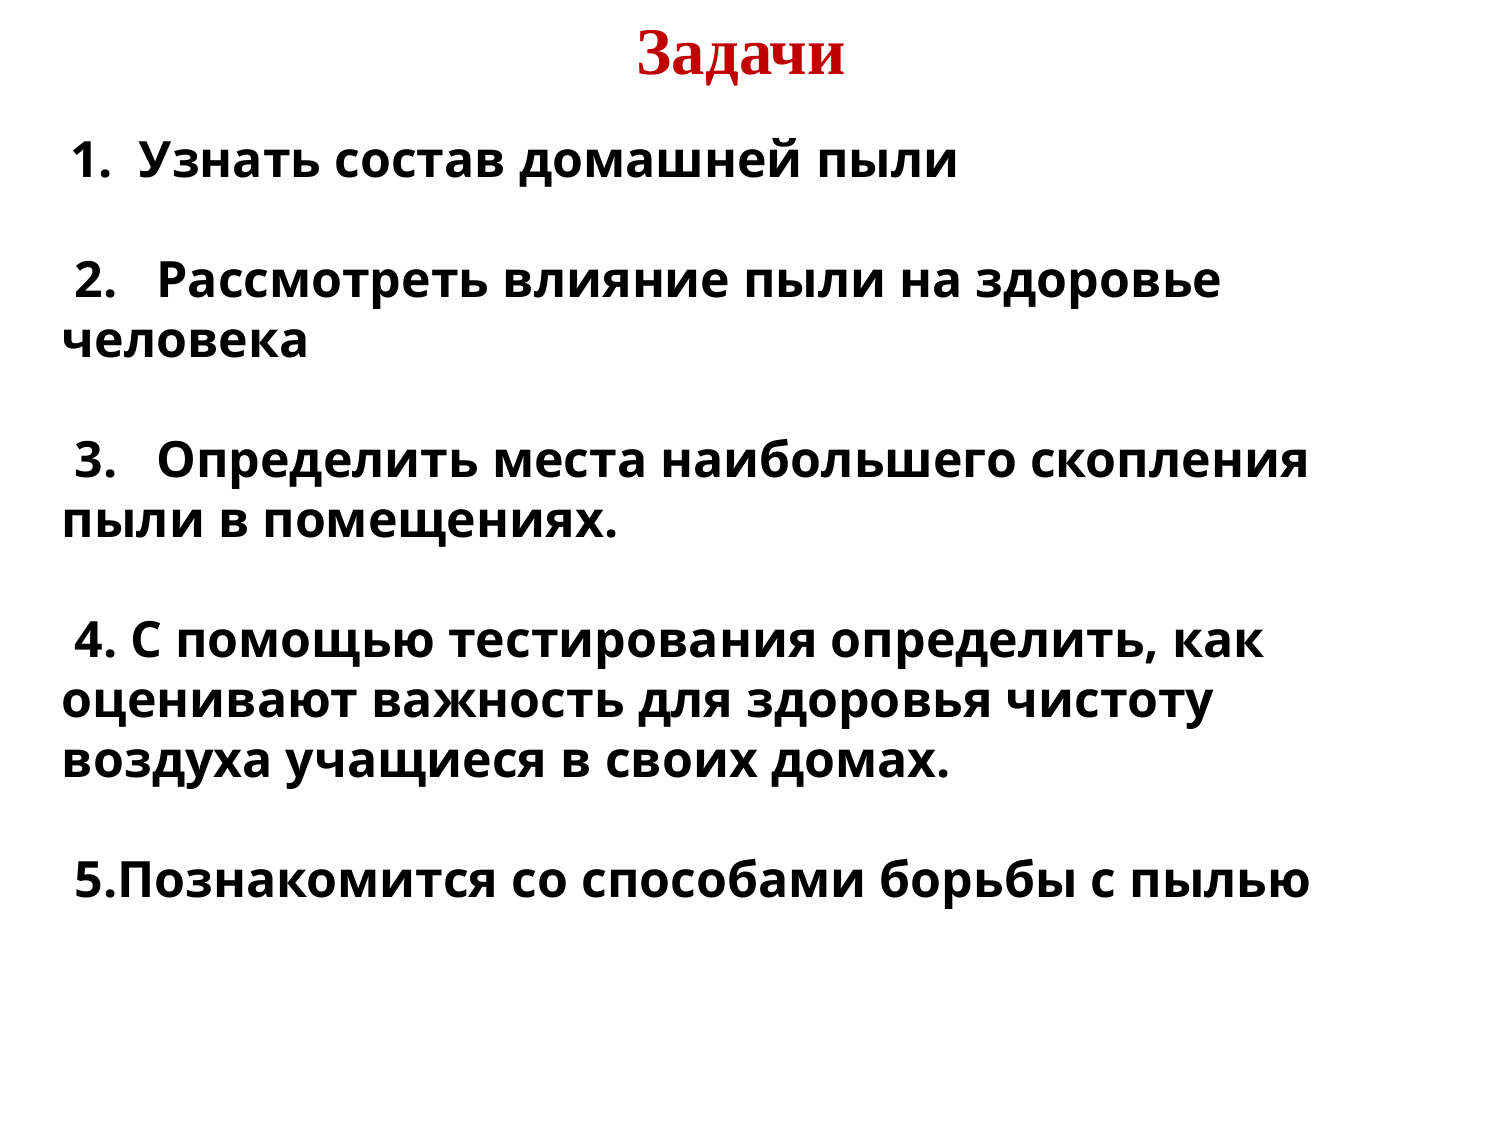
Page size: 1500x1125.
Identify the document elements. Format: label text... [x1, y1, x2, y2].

text_box Задачи 1. Узнать состав домашней пыли 2. Рассмотреть влияние пыли на здоровье человека 3. Определить места наибольшего скопления пыли в помещениях. 4. С помощью тестирования определить, как оценивают важность для здоровья чистоту воздуха учащиеся в своих домах. 5.Познакомится со способами борьбы с пылью [46, 0, 1454, 916]
